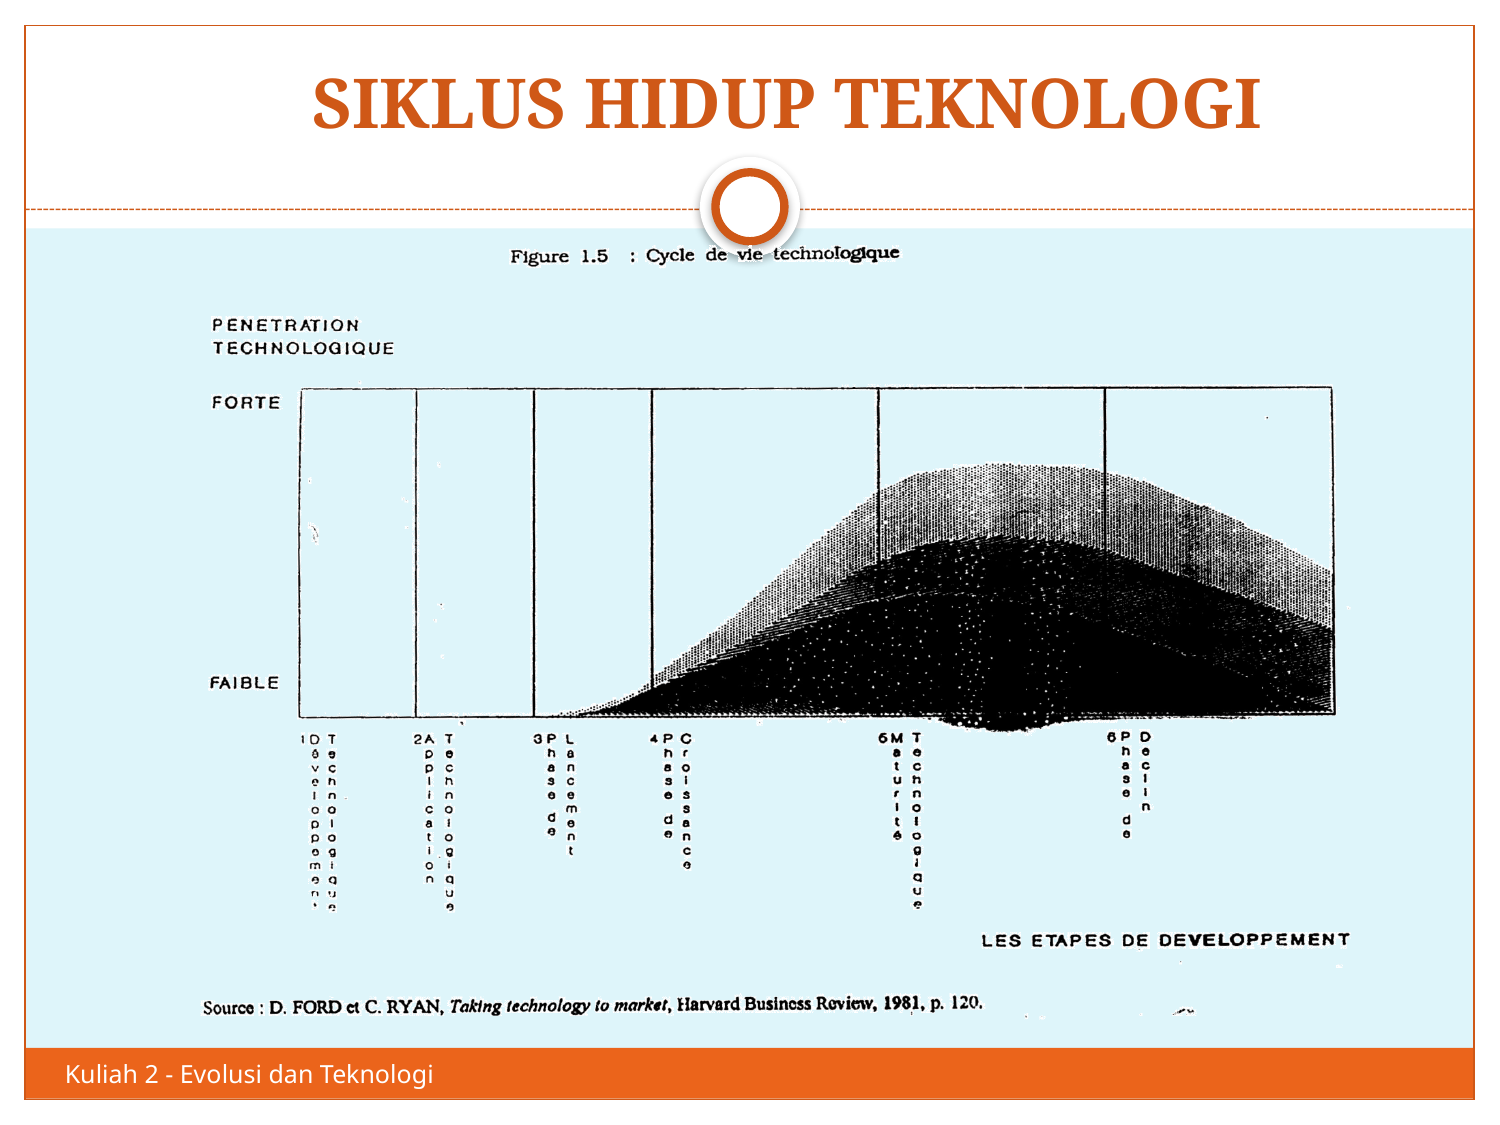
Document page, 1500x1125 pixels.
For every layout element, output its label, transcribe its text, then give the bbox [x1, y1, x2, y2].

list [124, 187, 1413, 1051]
footer Kuliah 2 - Evolusi dan Teknologi [50, 1051, 638, 1112]
slide_number 46 [715, 168, 791, 184]
title SIKLUS HIDUP TEKNOLOGI [137, 37, 1438, 150]
